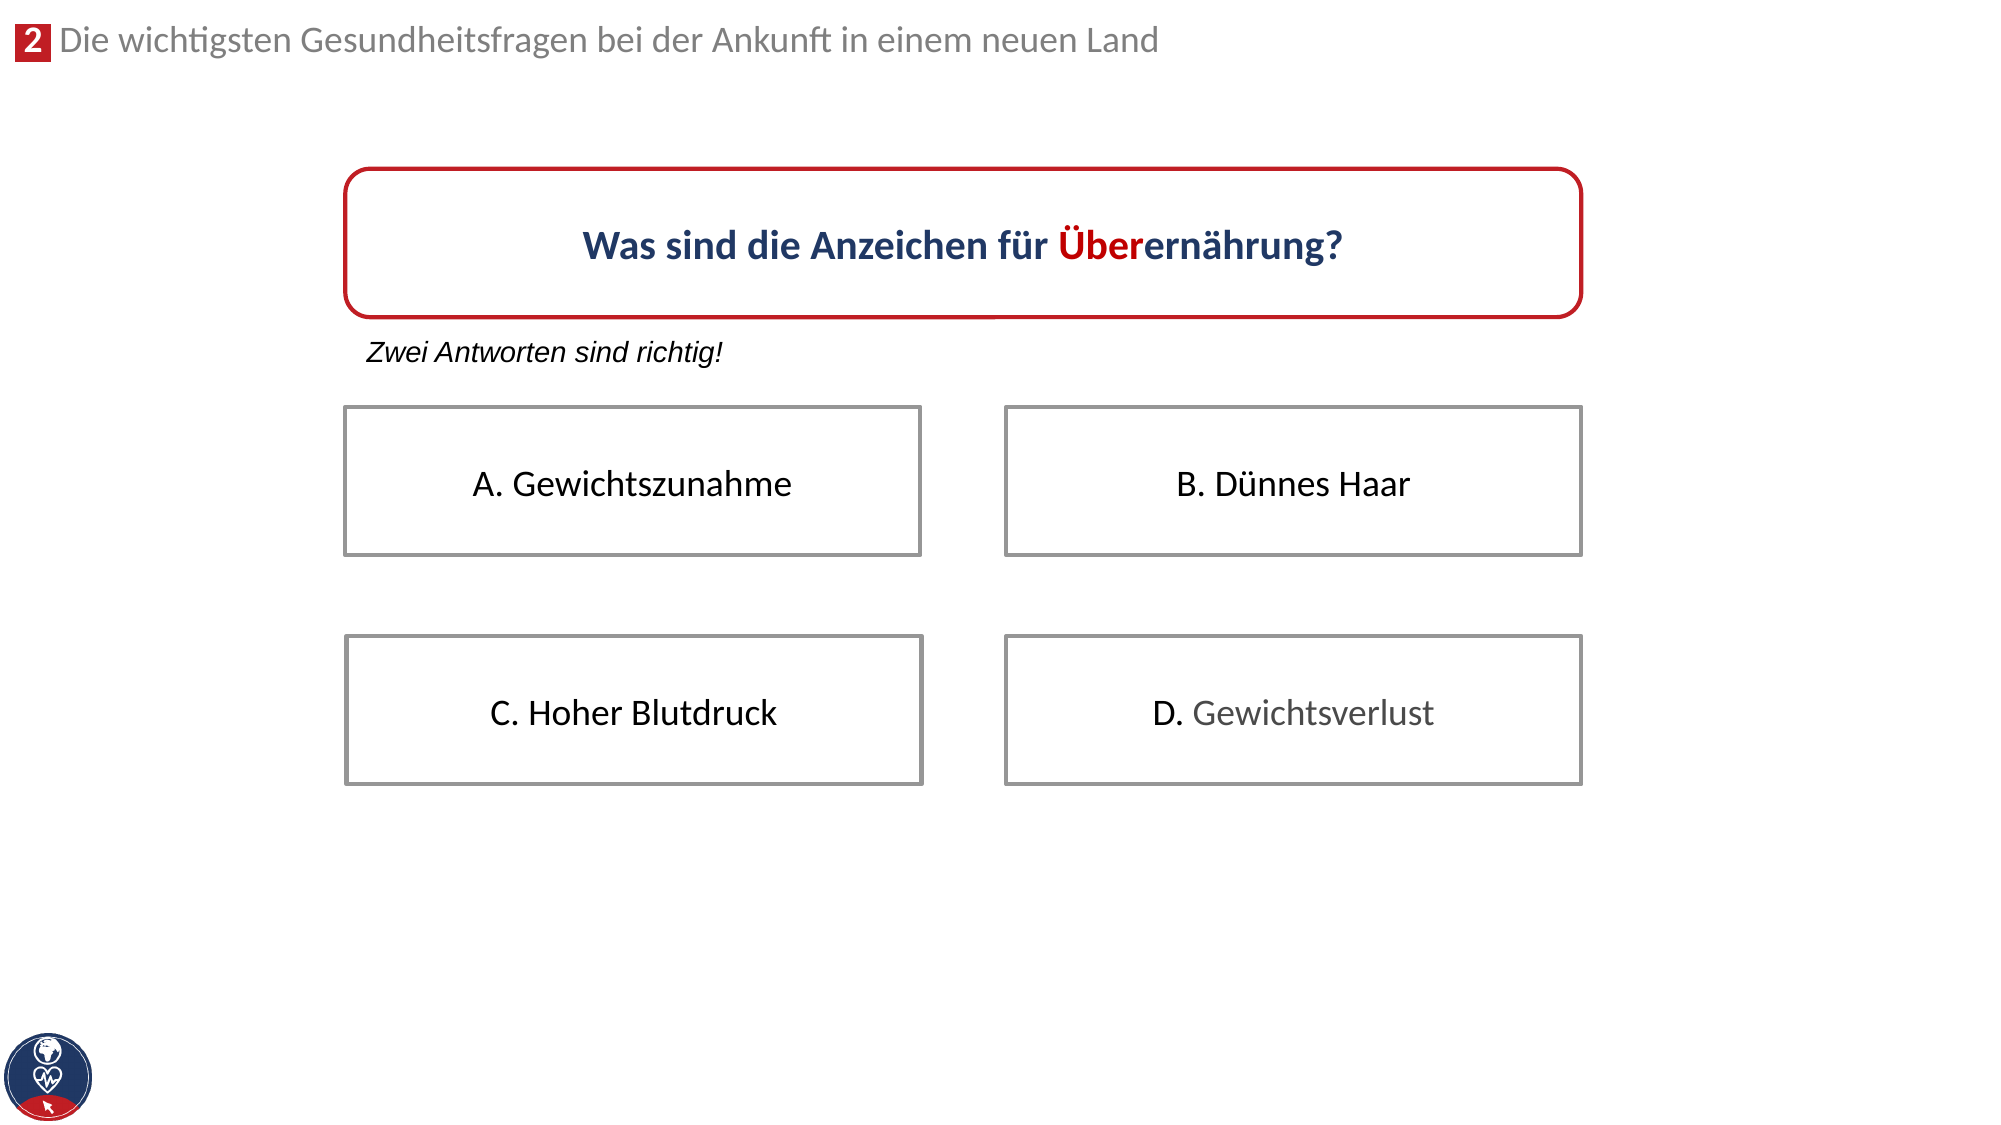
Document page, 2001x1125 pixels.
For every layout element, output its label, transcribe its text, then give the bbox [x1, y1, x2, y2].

text_box A. Gewichtszunahme [343, 405, 922, 557]
text_box Zwei Antworten sind richtig! [351, 325, 739, 376]
text_box B. Dünnes Haar [1004, 405, 1583, 557]
picture [4, 1033, 92, 1121]
text_box C. Hoher Blutdruck [344, 634, 924, 786]
text_box Was sind die Anzeichen für Überernährung? [343, 166, 1584, 320]
text_box D. Gewichtsverlust [1004, 634, 1583, 786]
